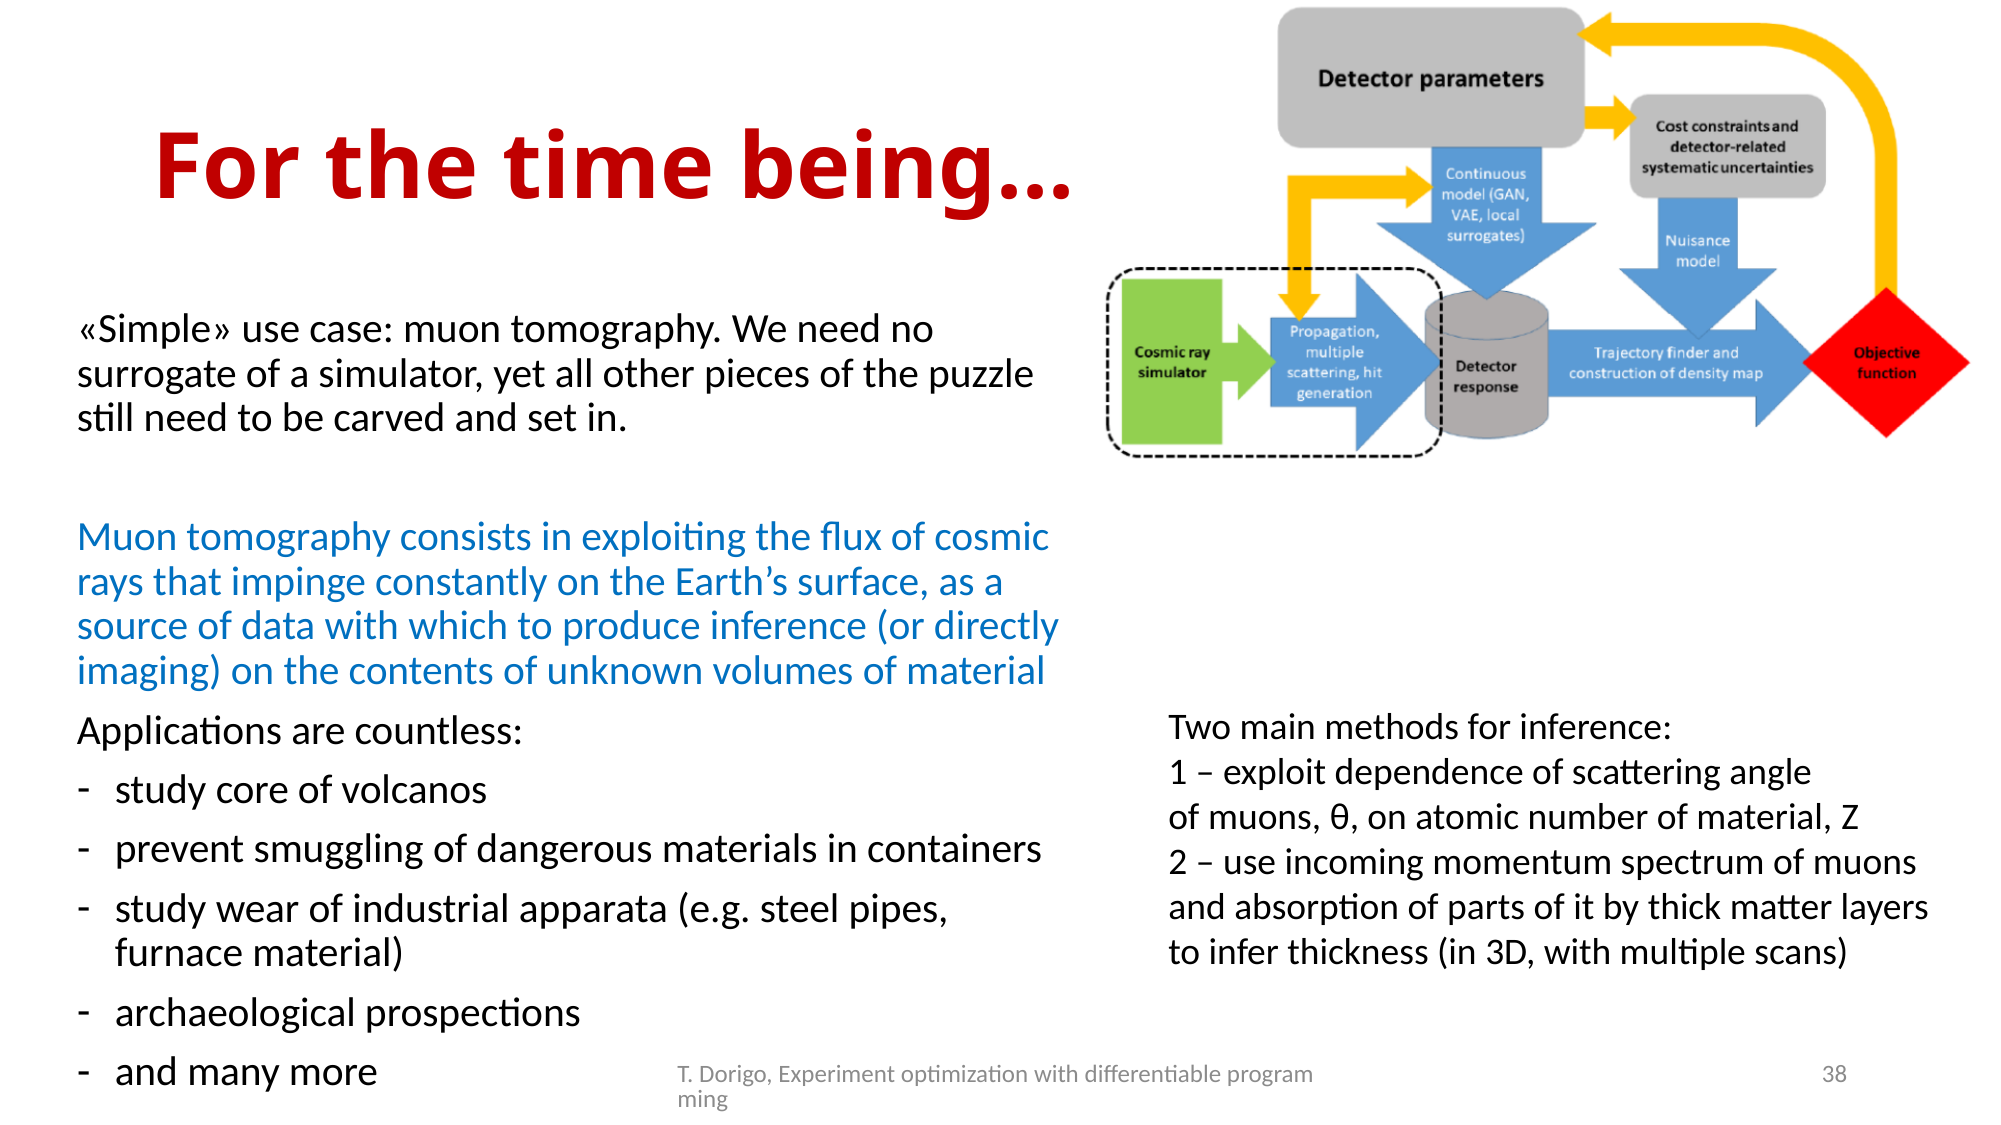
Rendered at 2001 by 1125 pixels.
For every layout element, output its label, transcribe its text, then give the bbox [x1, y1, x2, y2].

text_box [25, 0, 436, 387]
title For the time being... [436, 59, 1098, 278]
text_box Two main methods for inference: 1 – exploit dependence of scattering angle of muons, θ, on atomic number of material, Ζ 2 – use incoming momentum spectrum of muons and absorption of parts of it by thick matter layers to infer thickness (in 3D, with multiple scans) [1153, 694, 1945, 980]
picture [1098, 0, 2000, 478]
footer T. Dorigo, Experiment optimization with differentiable programming [662, 1042, 1338, 1103]
slide_number 38 [1412, 1042, 1863, 1103]
list «Simple» use case: muon tomography. We need no surrogate of a simulator, yet all other pieces of the puzzle still need to be carved and set in. Muon tomography consists in exploiting the flux of cosmic rays that impinge constantly on the Earth’s surface, as a source of data with which to produce inference (or directly imaging) on the contents of unknown volumes of material Applications are countless: study core of volcanos prevent smuggling of dangerous materials in containers study wear of industrial apparata (e.g. steel pipes, furnace material) archaeological prospections and many more [61, 299, 1079, 1121]
